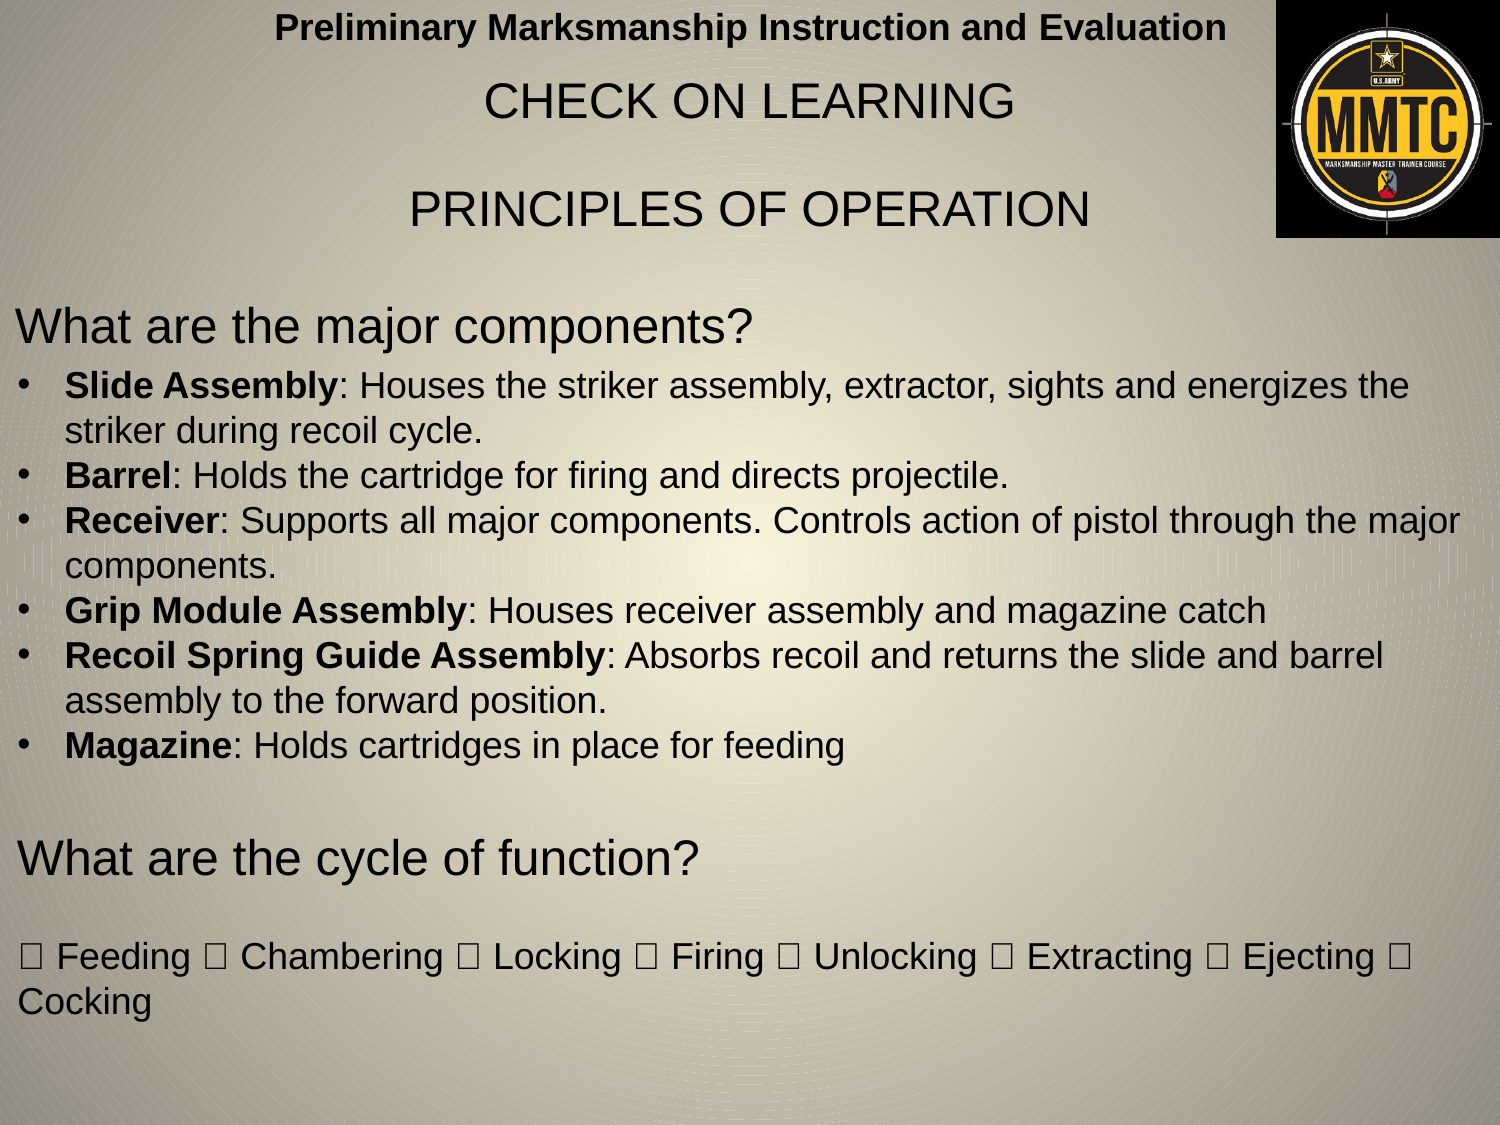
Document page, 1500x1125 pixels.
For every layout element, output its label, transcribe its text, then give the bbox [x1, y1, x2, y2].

text_box CHECK ON LEARNING [0, 61, 1500, 136]
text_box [0, 353, 1500, 921]
picture [1276, 136, 1500, 166]
picture [1276, 0, 1500, 61]
text_box PRINCIPLES OF OPERATION [0, 166, 1500, 237]
text_box What are the major components? [0, 286, 1500, 352]
text_box  Feeding  Chambering  Locking  Firing  Unlocking  Extracting  Ejecting  Cocking [2, 929, 1500, 1030]
